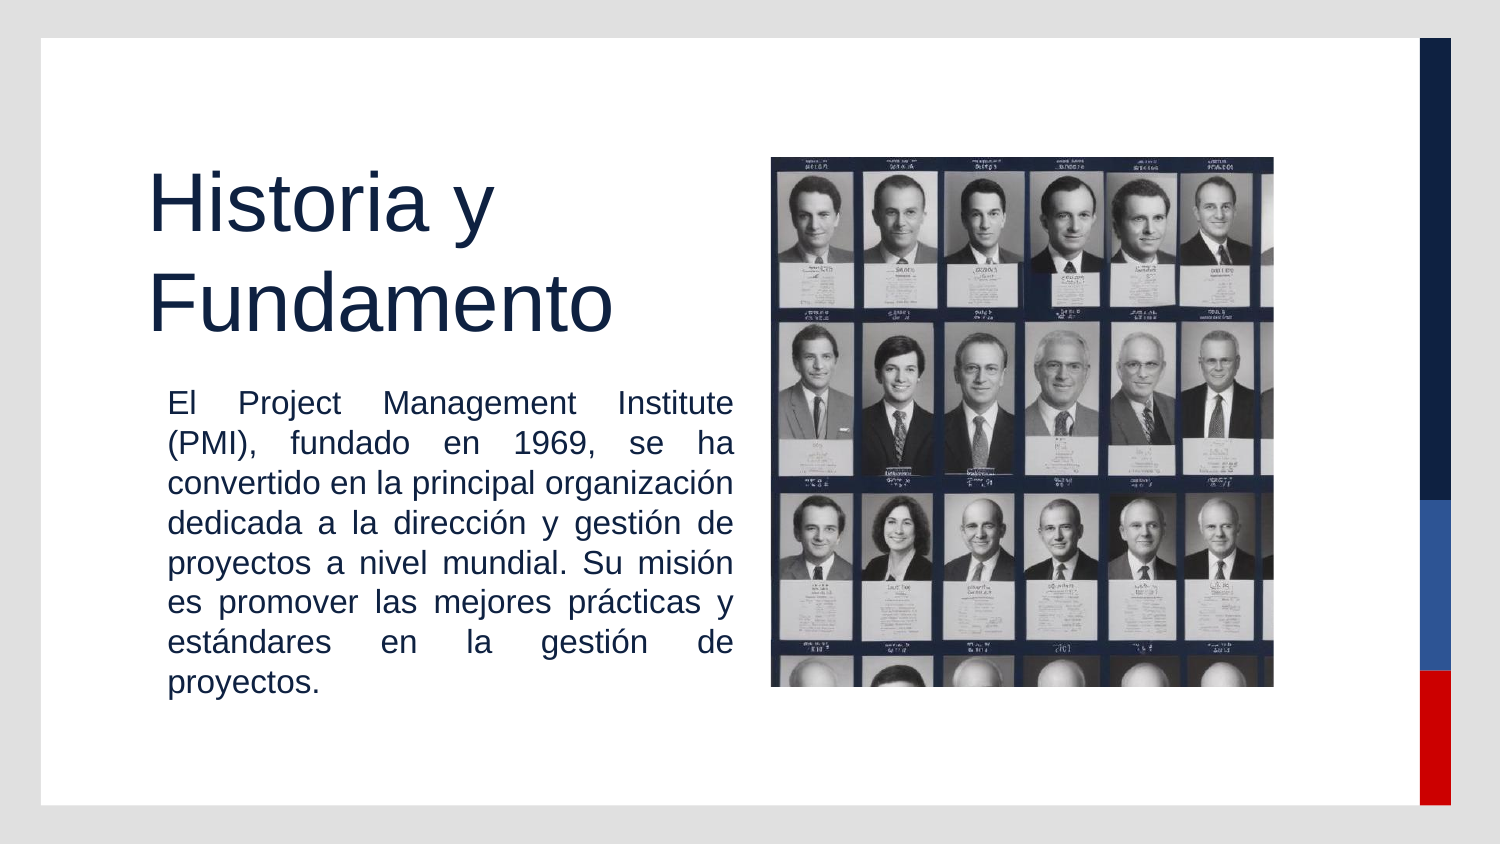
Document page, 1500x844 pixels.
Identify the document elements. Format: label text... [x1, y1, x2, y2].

picture [770, 156, 1274, 687]
title Historia y Fundamento [132, 133, 728, 366]
subtitle El Project Management Institute (PMI), fundado en 1969, se ha convertido en la principal organización dedicada a la dirección y gestión de proyectos a nivel mundial. Su misión es promover las mejores prácticas y estándares en la gestión de proyectos. [65, 366, 750, 728]
